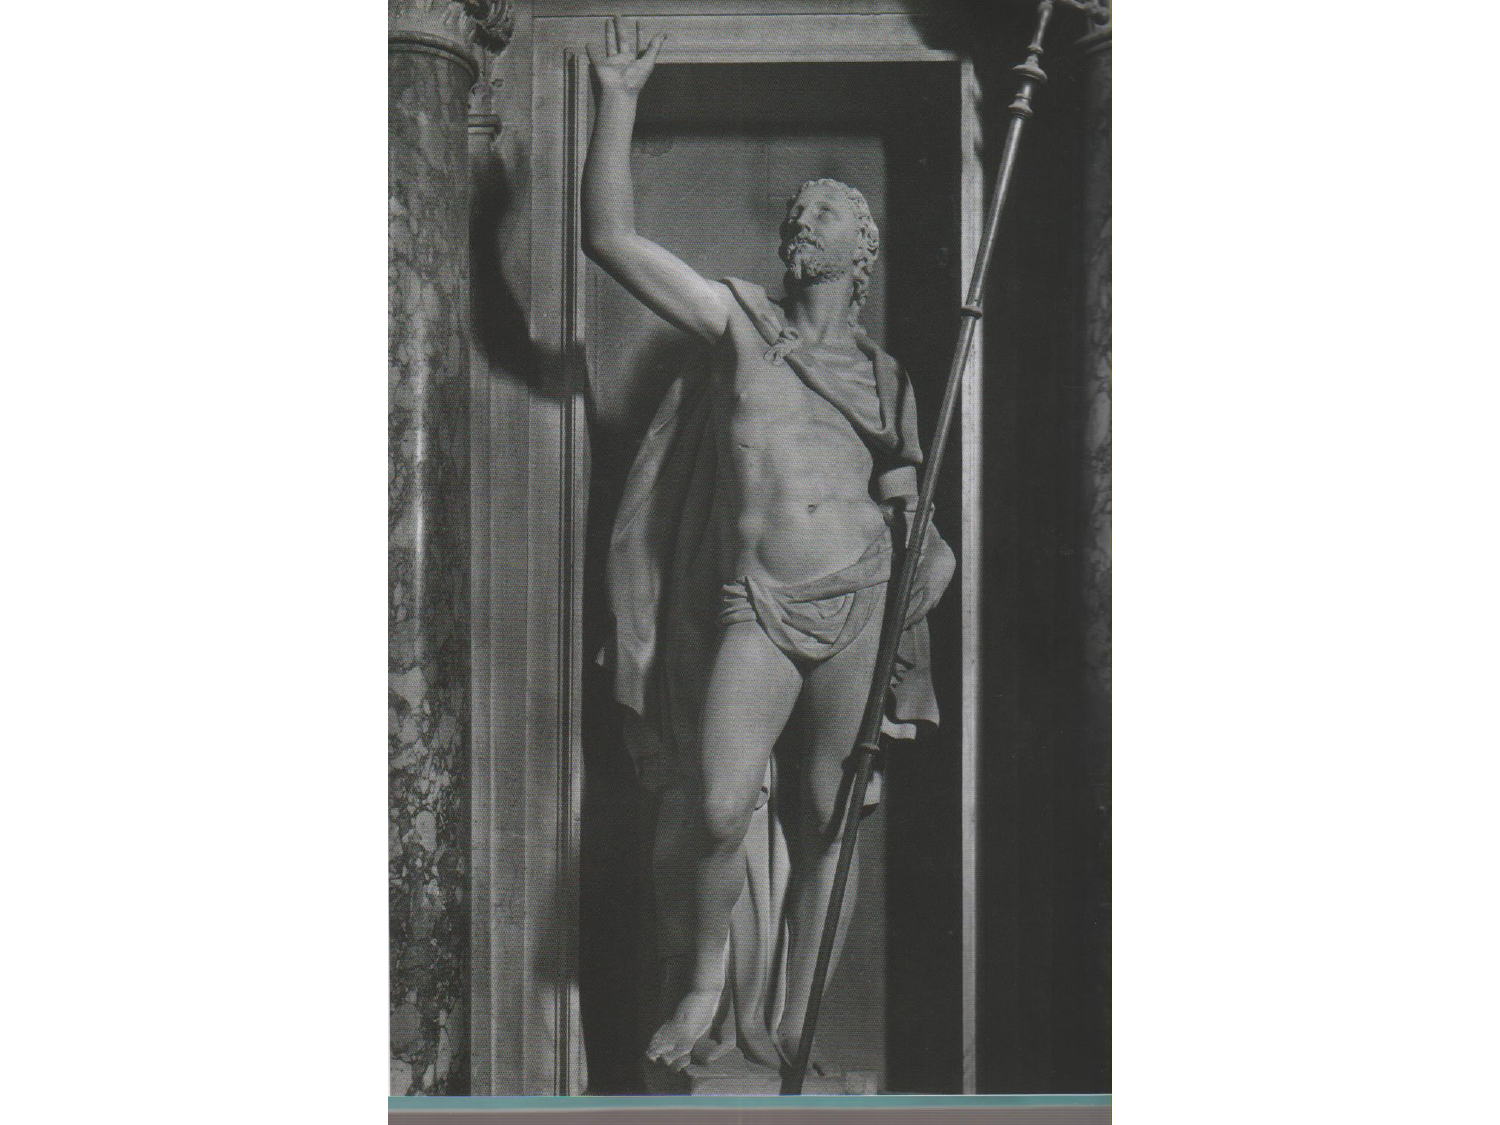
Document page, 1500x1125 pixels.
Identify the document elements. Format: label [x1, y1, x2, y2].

picture [388, 0, 1112, 1125]
